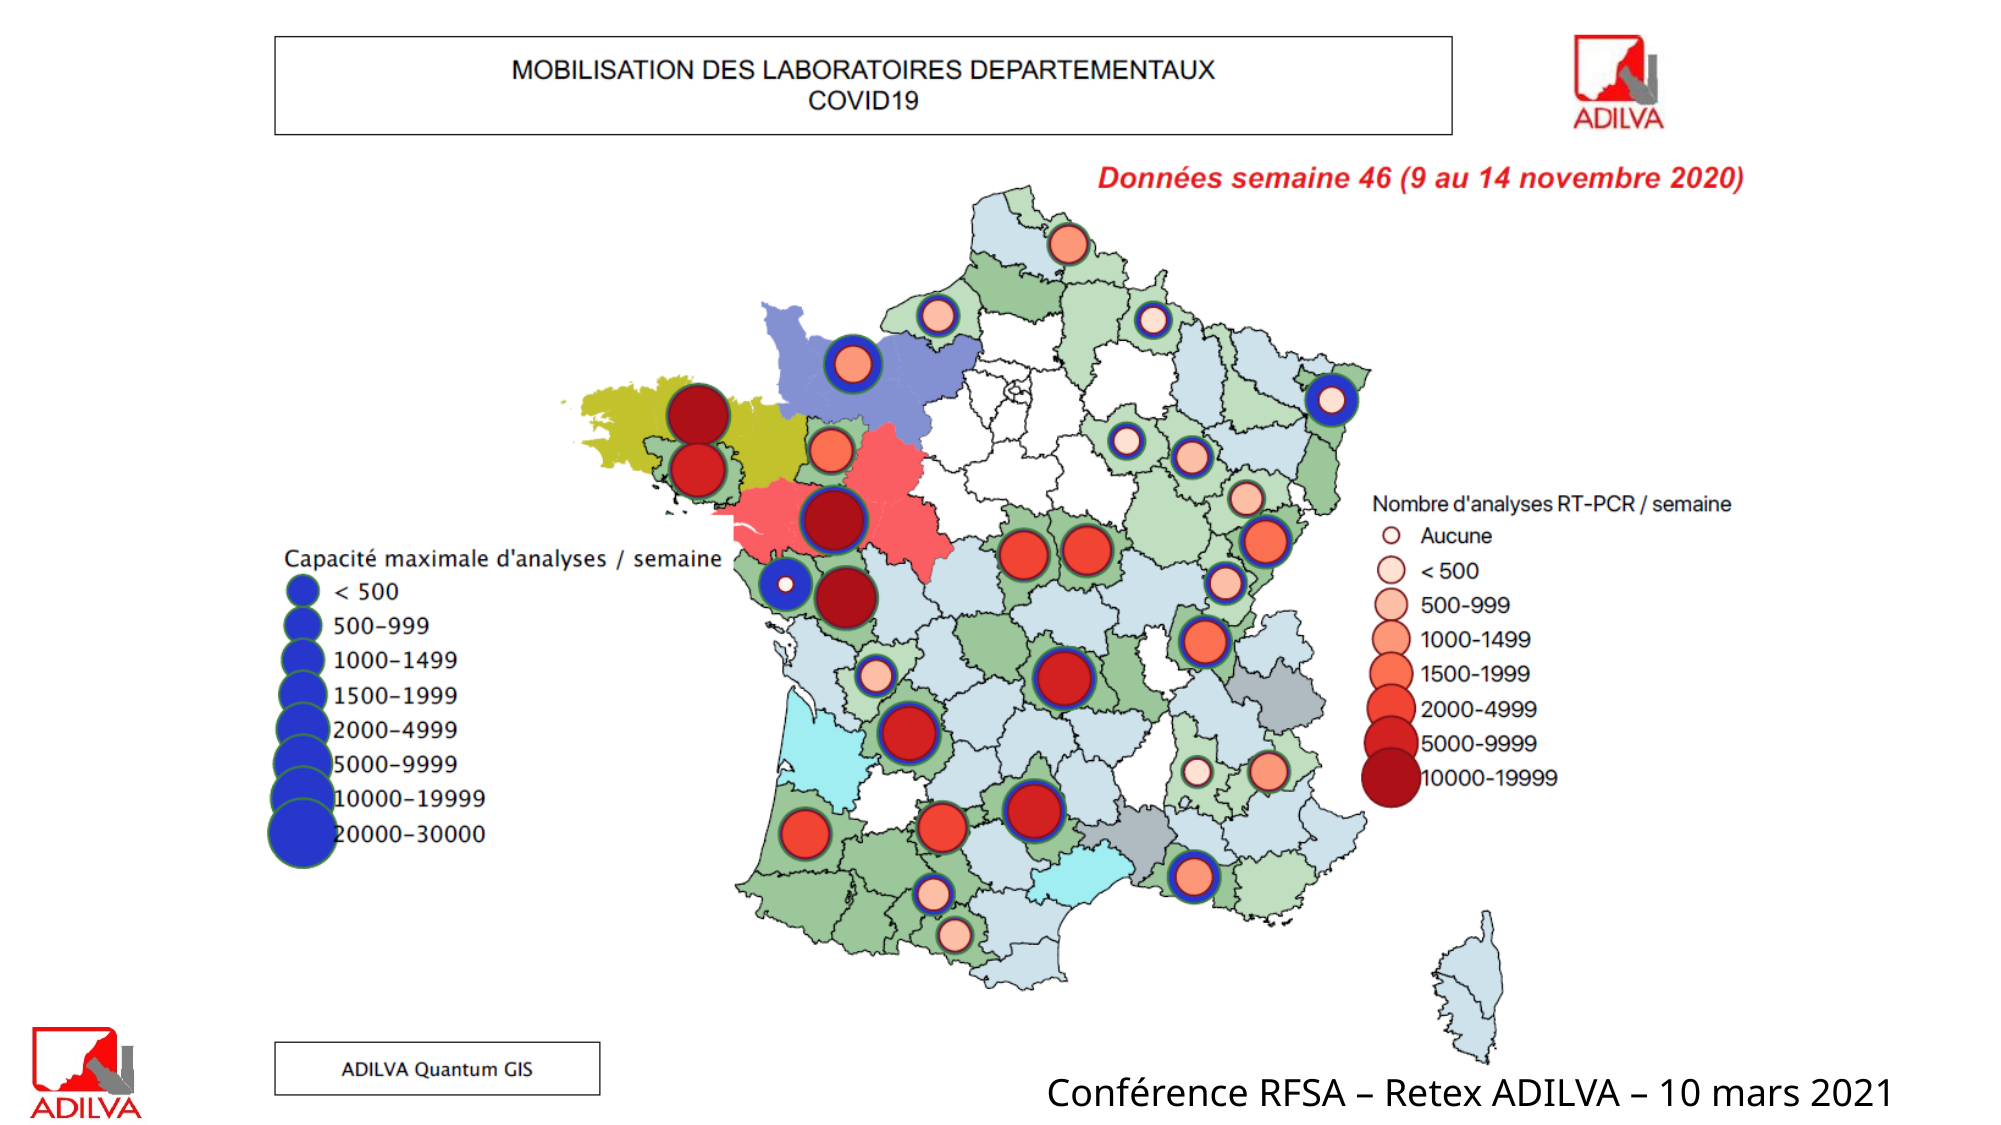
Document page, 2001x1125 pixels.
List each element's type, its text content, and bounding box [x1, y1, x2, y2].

picture [266, 18, 1784, 1102]
picture [30, 1026, 146, 1125]
text_box Conférence RFSA – Retex ADILVA – 10 mars 2021 [1031, 1061, 1912, 1122]
